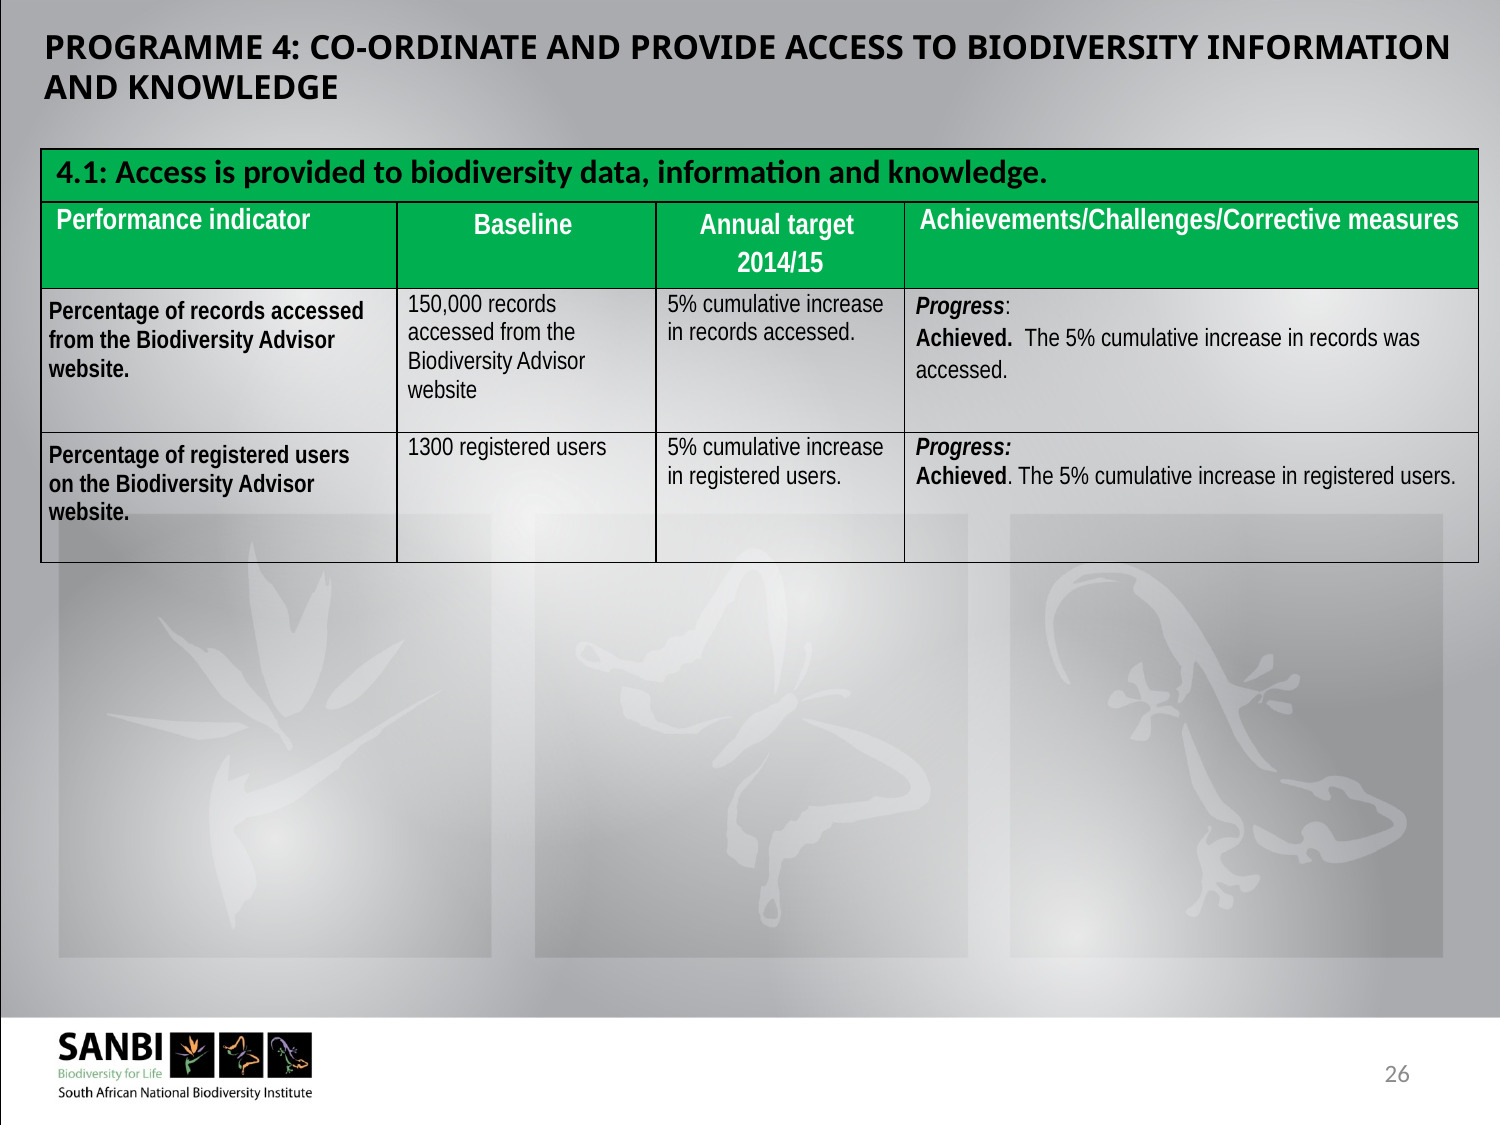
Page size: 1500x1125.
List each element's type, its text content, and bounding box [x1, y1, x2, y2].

table_cell Percentage of records accessed from the Biodiversity Advisor website. [42, 289, 396, 432]
table_cell Percentage of registered users on the Biodiversity Advisor website. [42, 433, 396, 562]
table_cell 1300 registered users [398, 433, 655, 562]
table_cell Annual target 2014/15 [657, 203, 904, 288]
table_cell 150,000 records accessed from the Biodiversity Advisor website [398, 289, 655, 432]
table_cell Performance indicator [42, 203, 396, 288]
table_cell Achievements/Challenges/Corrective measures [905, 203, 1478, 288]
table_cell 5% cumulative increase in records accessed. [657, 289, 904, 432]
table_cell Baseline [398, 203, 655, 288]
table_cell 5% cumulative increase in registered users. [657, 433, 904, 562]
table_cell Progress: Achieved. The 5% cumulative increase in registered users. [905, 433, 1478, 562]
table_header 4.1: Access is provided to biodiversity data, information and knowledge. [42, 150, 1478, 201]
text_box PROGRAMME 4: CO-ORDINATE AND PROVIDE ACCESS TO BIODIVERSITY INFORMATION AND KNOWLEDGE [29, 19, 1471, 114]
table_cell Progress: Achieved. The 5% cumulative increase in records was accessed. [905, 289, 1478, 432]
slide_number 26 [1074, 1042, 1425, 1103]
picture [0, 0, 1500, 1125]
